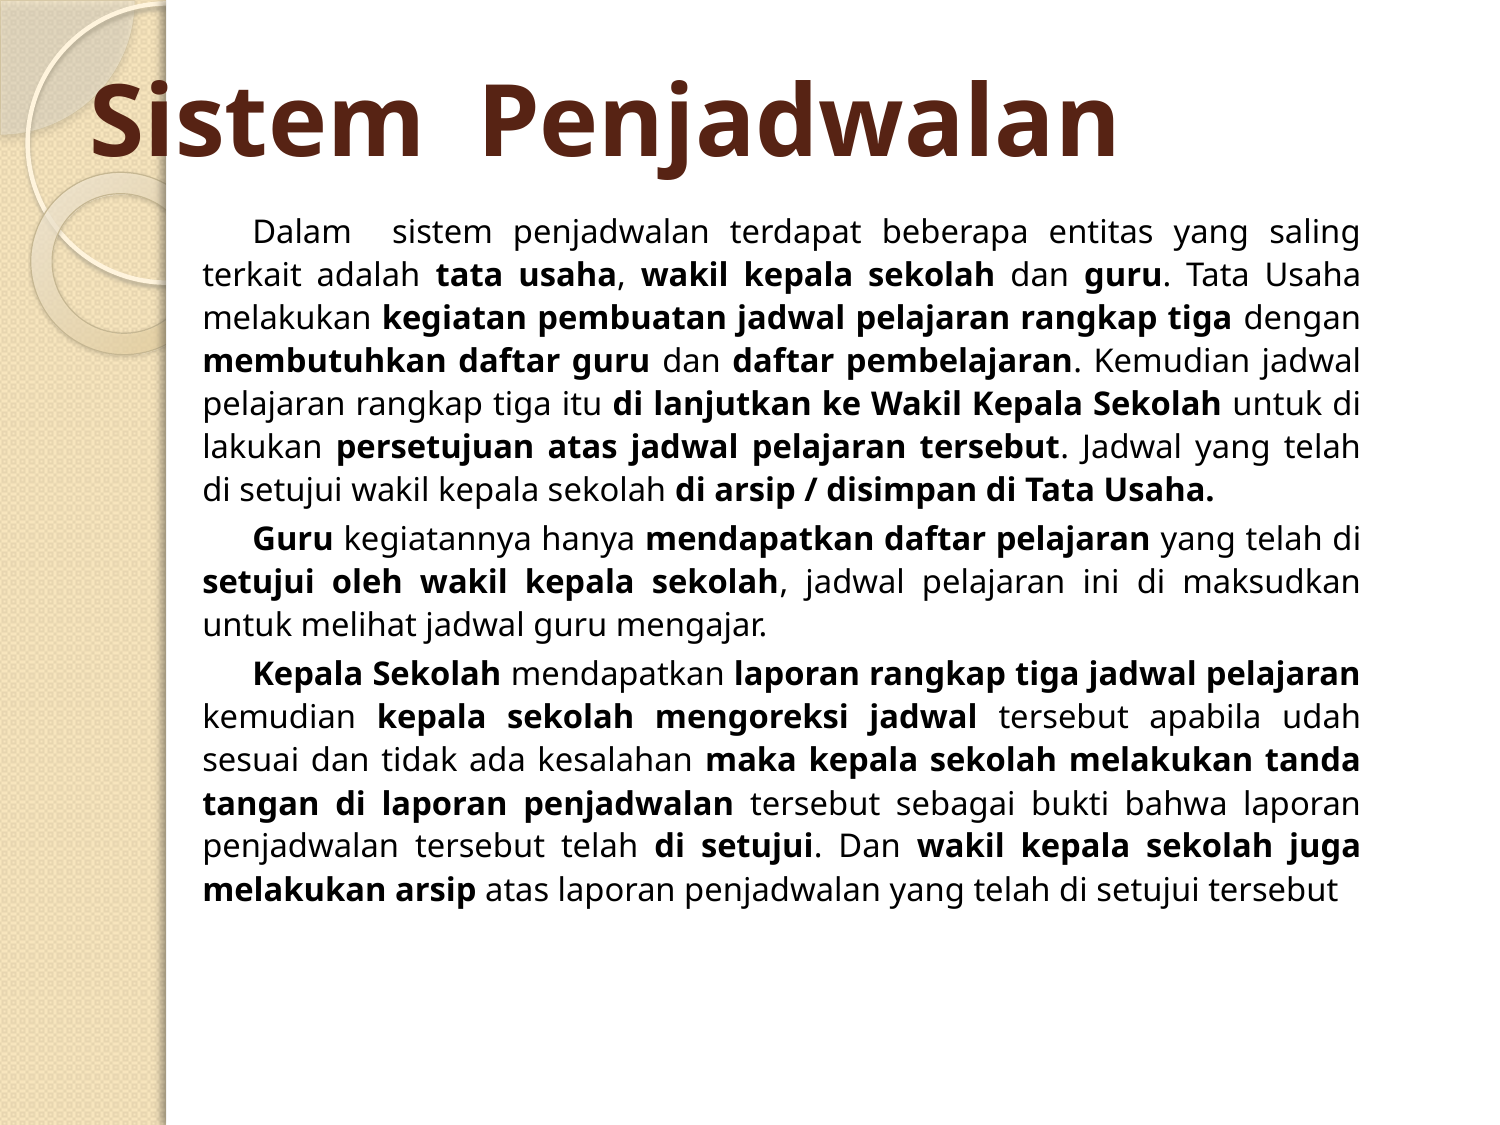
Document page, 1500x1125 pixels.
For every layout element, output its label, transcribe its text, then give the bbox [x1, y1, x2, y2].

title Sistem Penjadwalan [75, 45, 1282, 188]
list Dalam sistem penjadwalan terdapat beberapa entitas yang saling terkait adalah tata usaha, wakil kepala sekolah dan guru. Tata Usaha melakukan kegiatan pembuatan jadwal pelajaran rangkap tiga dengan membutuhkan daftar guru dan daftar pembelajaran. Kemudian jadwal pelajaran rangkap tiga itu di lanjutkan ke Wakil Kepala Sekolah untuk di lakukan persetujuan atas jadwal pelajaran tersebut. Jadwal yang telah di setujui wakil kepala sekolah di arsip / disimpan di Tata Usaha. Guru kegiatannya hanya mendapatkan daftar pelajaran yang telah di setujui oleh wakil kepala sekolah, jadwal pelajaran ini di maksudkan untuk melihat jadwal guru mengajar. Kepala Sekolah mendapatkan laporan rangkap tiga jadwal pelajaran kemudian kepala sekolah mengoreksi jadwal tersebut apabila udah sesuai dan tidak ada kesalahan maka kepala sekolah melakukan tanda tangan di laporan penjadwalan tersebut sebagai bukti bahwa laporan penjadwalan tersebut telah di setujui. Dan wakil kepala sekolah juga melakukan arsip atas laporan penjadwalan yang telah di setujui tersebut [187, 199, 1376, 1005]
